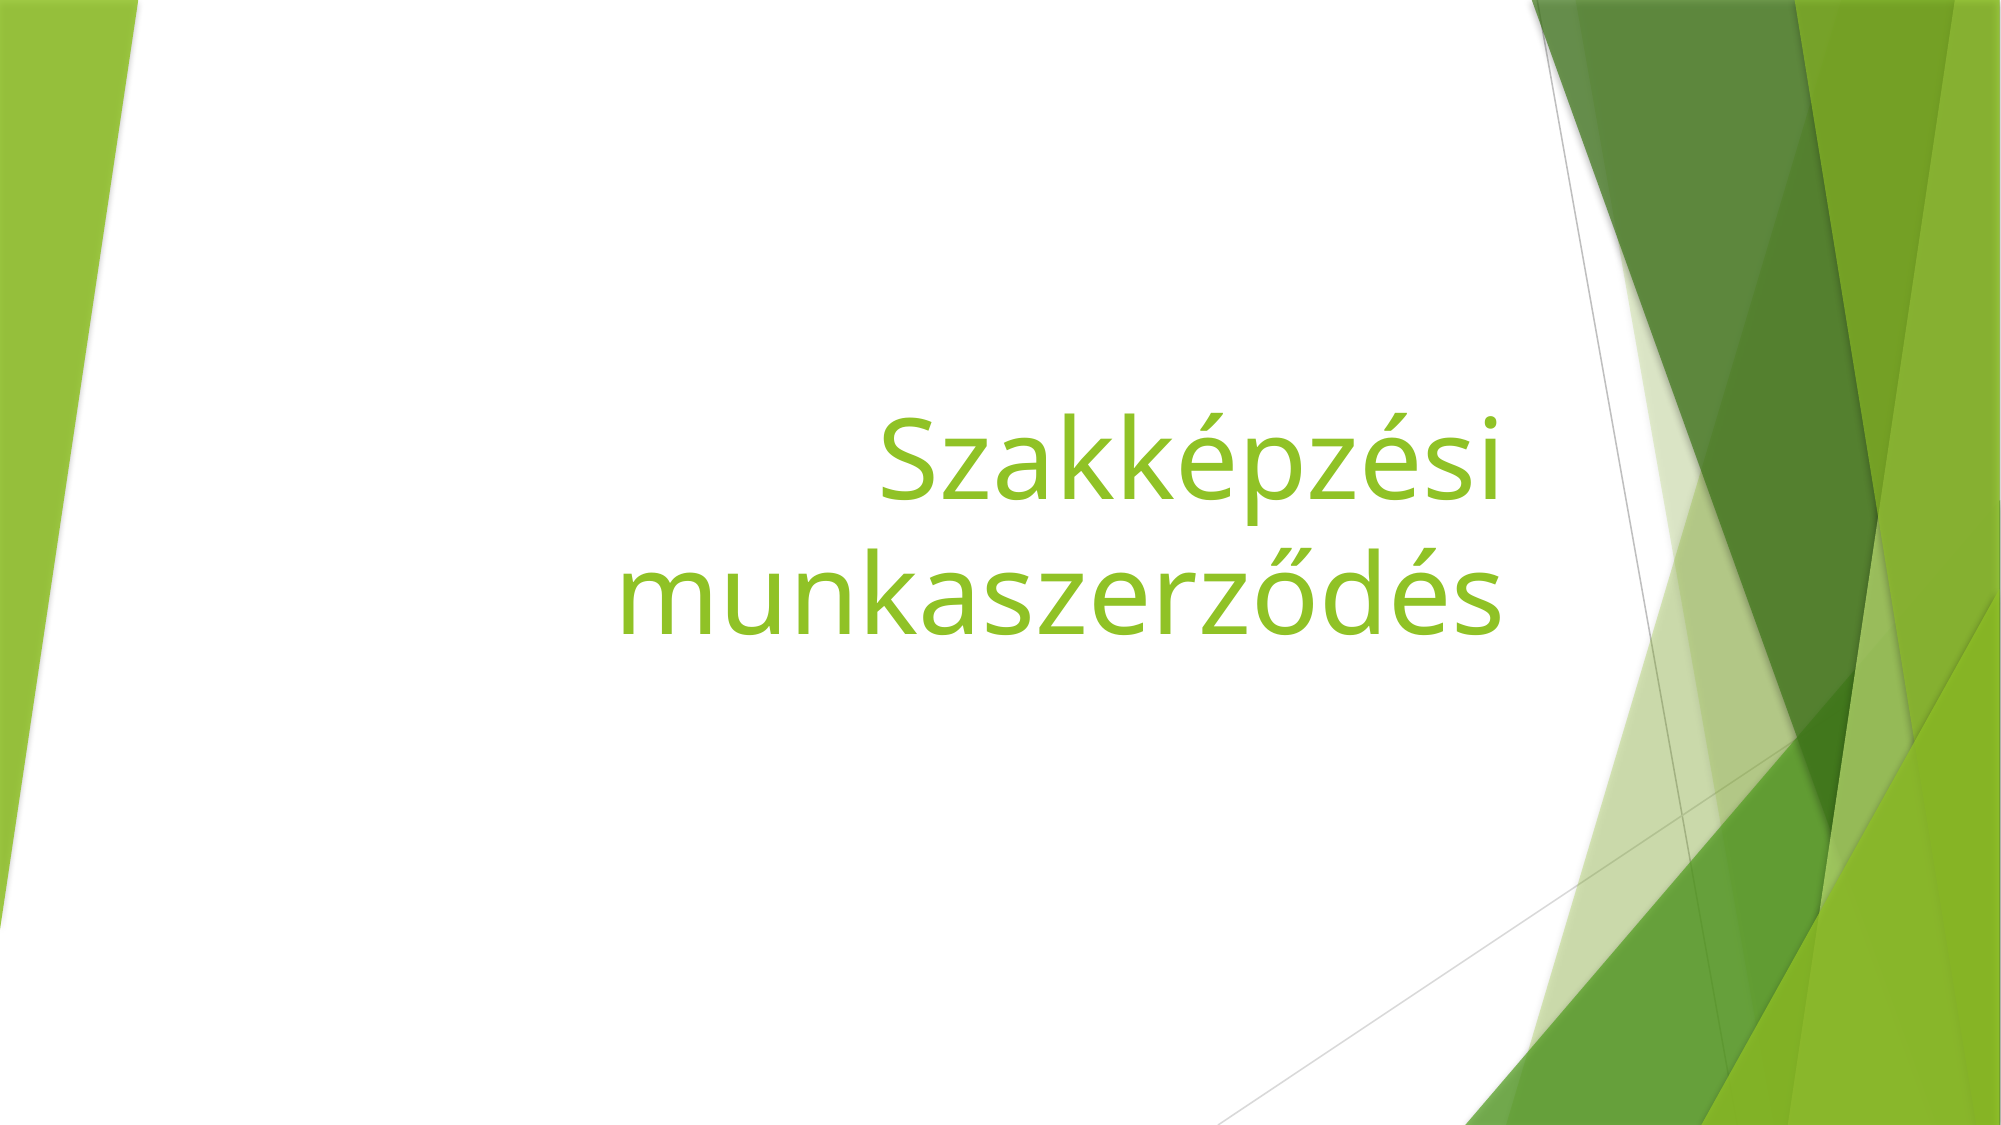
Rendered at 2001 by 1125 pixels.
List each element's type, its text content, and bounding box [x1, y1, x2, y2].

title Szakképzési munkaszerződés [247, 394, 1522, 665]
